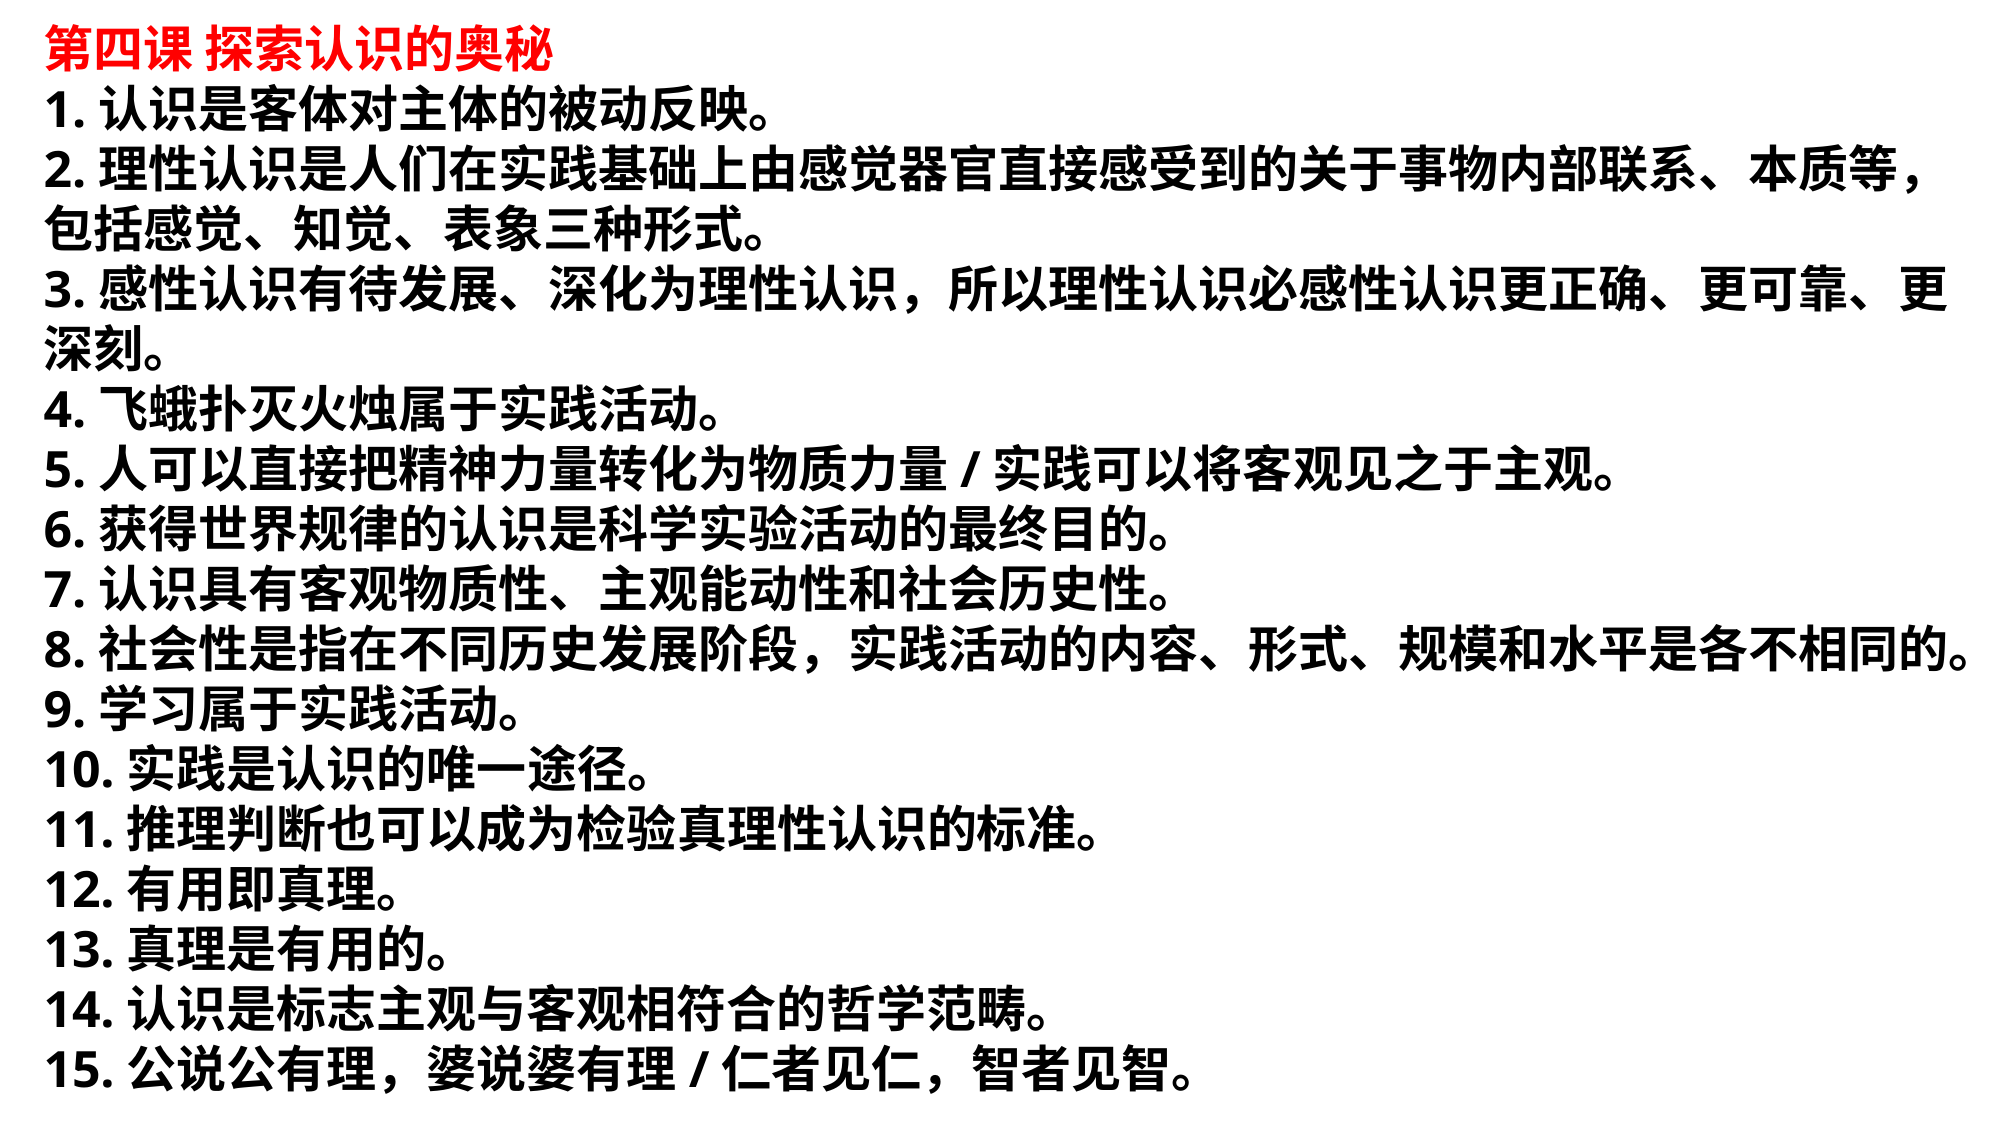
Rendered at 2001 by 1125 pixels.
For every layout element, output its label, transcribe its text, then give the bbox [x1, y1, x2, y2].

text_box 第四课 探索认识的奥秘 1.认识是客体对主体的被动反映。 2.理性认识是人们在实践基础上由感觉器官直接感受到的关于事物内部联系、本质等，包括感觉、知觉、表象三种形式。 3.感性认识有待发展、深化为理性认识，所以理性认识必感性认识更正确、更可靠、更深刻。 4.飞蛾扑灭火烛属于实践活动。 5.人可以直接把精神力量转化为物质力量/实践可以将客观见之于主观。 6.获得世界规律的认识是科学实验活动的最终目的。 7.认识具有客观物质性、主观能动性和社会历史性。 8.社会性是指在不同历史发展阶段，实践活动的内容、形式、规模和水平是各不相同的。 9.学习属于实践活动。 10.实践是认识的唯一途径。 11.推理判断也可以成为检验真理性认识的标准。 12.有用即真理。 13.真理是有用的。 14.认识是标志主观与客观相符合的哲学范畴。 15.公说公有理，婆说婆有理/仁者见仁，智者见智。 [28, 9, 1972, 1105]
